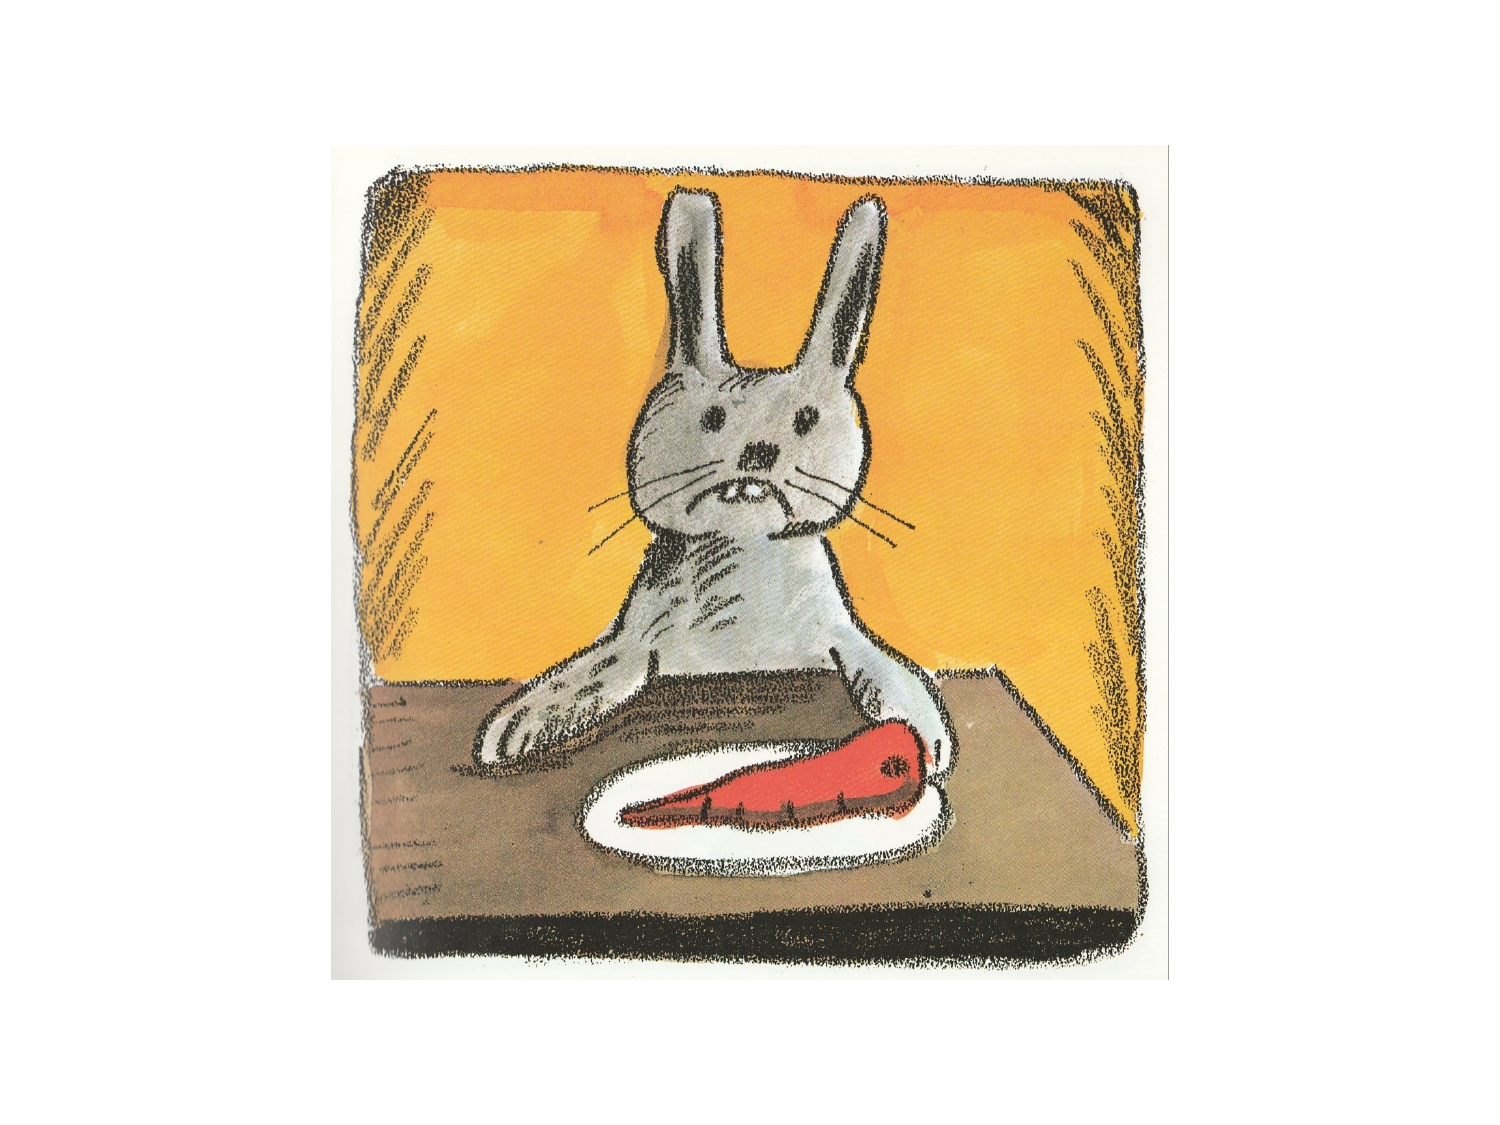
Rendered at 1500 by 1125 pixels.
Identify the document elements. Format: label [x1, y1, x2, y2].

picture [331, 145, 1169, 980]
